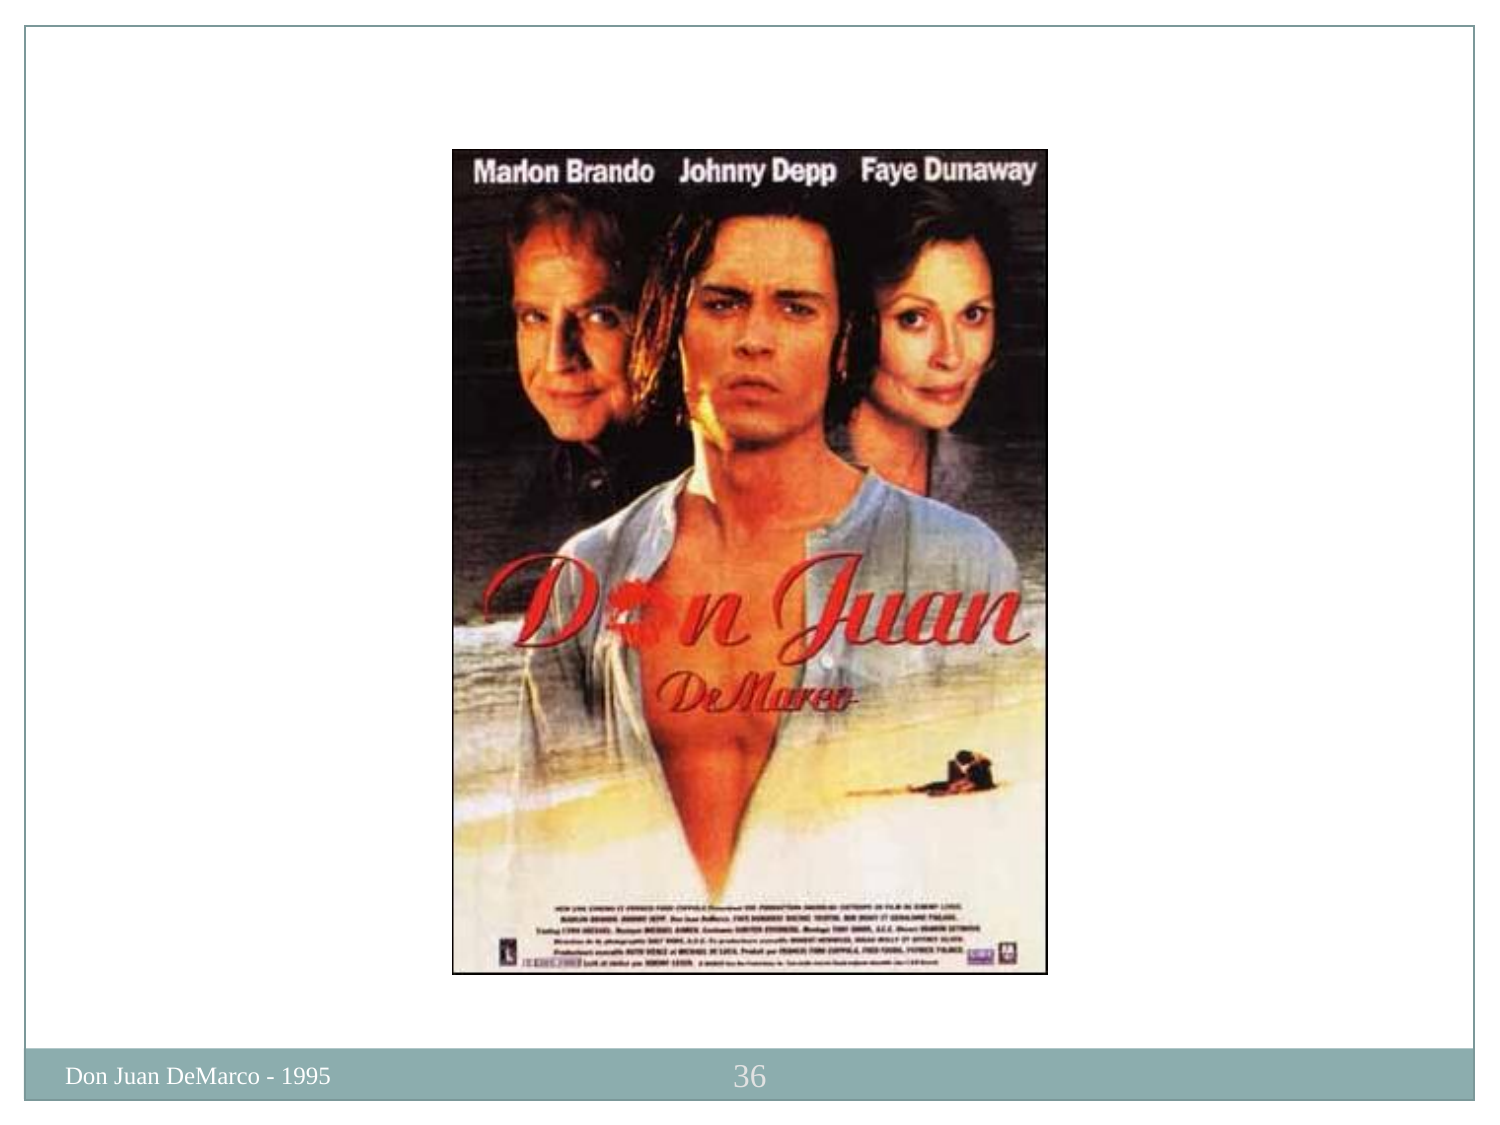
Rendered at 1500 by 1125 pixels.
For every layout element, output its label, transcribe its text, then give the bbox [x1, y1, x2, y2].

footer Don Juan DeMarco - 1995 [50, 1051, 638, 1112]
picture [452, 149, 1048, 976]
slide_number 36 [699, 1037, 800, 1110]
